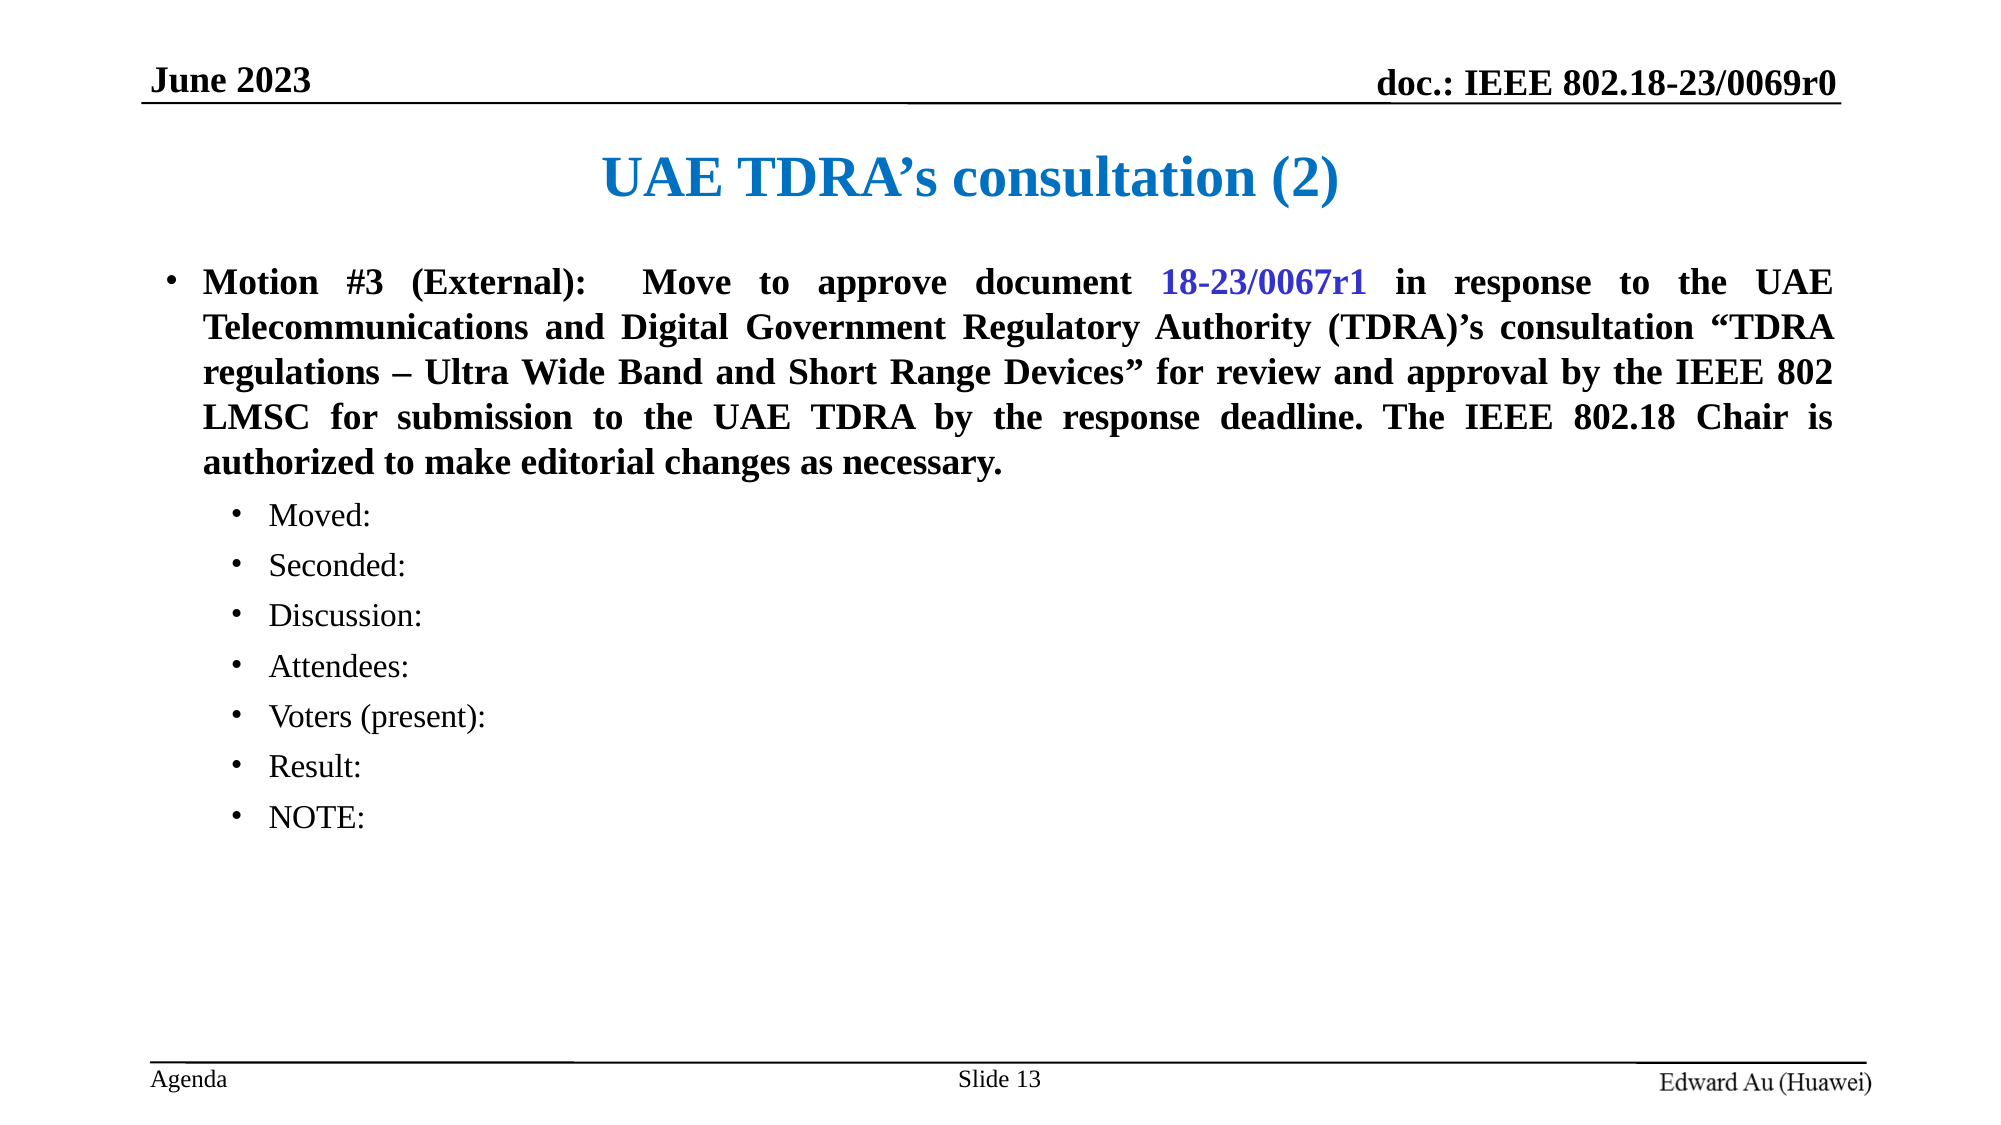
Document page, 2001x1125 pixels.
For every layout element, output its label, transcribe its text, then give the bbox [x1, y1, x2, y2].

list Motion #3 (External): Move to approve document 18-23/0067r1 in response to the UAE Telecommunications and Digital Government Regulatory Authority (TDRA)’s consultation “TDRA regulations – Ultra Wide Band and Short Range Devices” for review and approval by the IEEE 802 LMSC for submission to the UAE TDRA by the response deadline. The IEEE 802.18 Chair is authorized to make editorial changes as necessary. Moved: Seconded: Discussion: Attendees: Voters (present): Result: NOTE: [149, 249, 1869, 925]
title UAE TDRA’s consultation (2) [120, 99, 1822, 247]
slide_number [149, 54, 651, 99]
picture [1174, 1058, 1887, 1113]
slide_number Slide 13 [933, 1061, 1067, 1123]
